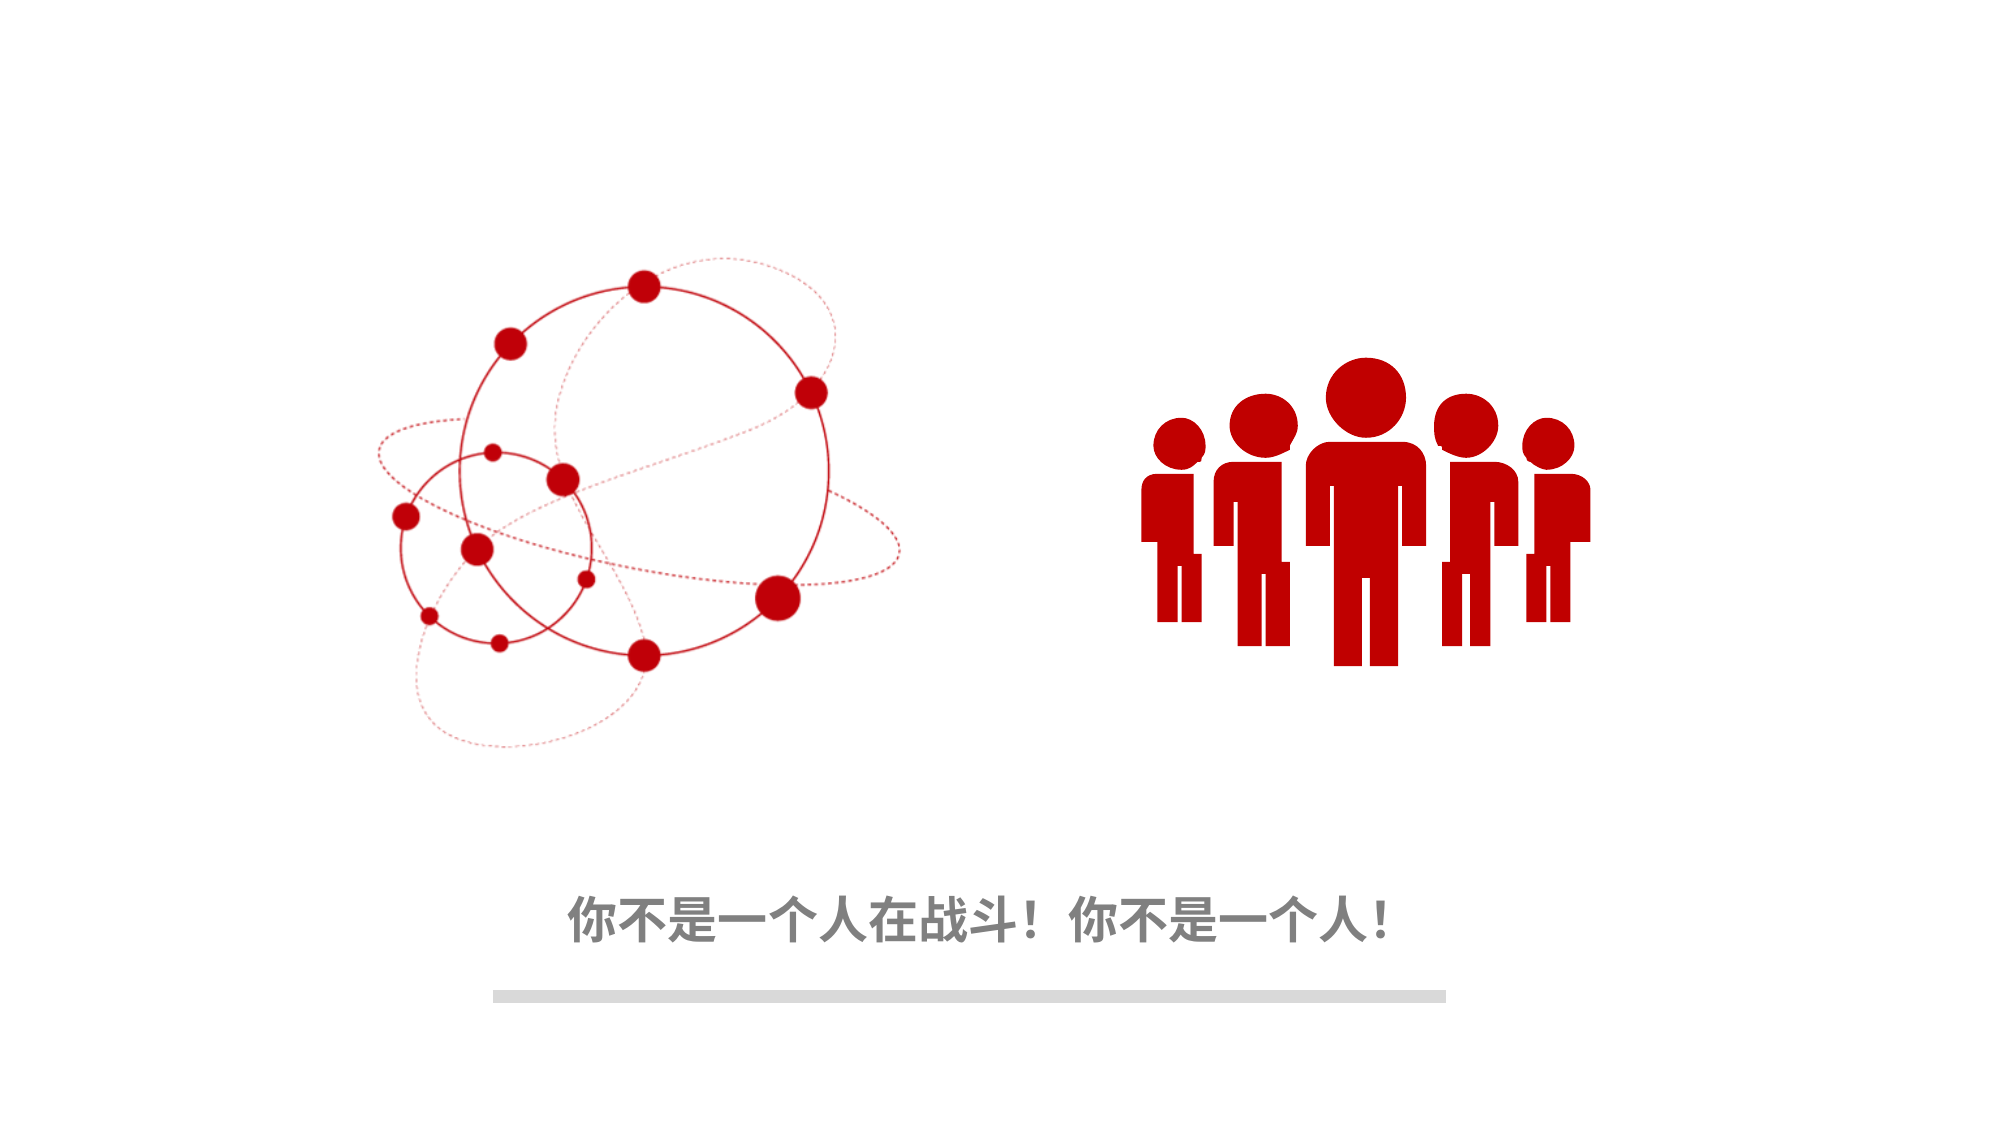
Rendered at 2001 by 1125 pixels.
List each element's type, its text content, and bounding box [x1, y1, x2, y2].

text_box [1153, 417, 1206, 470]
text_box [1229, 393, 1298, 458]
text_box [1213, 461, 1290, 647]
text_box [1434, 393, 1499, 458]
text_box [1442, 461, 1519, 647]
text_box [1522, 417, 1575, 470]
text_box [1325, 357, 1407, 438]
picture [254, 197, 970, 818]
text_box [1305, 441, 1427, 667]
text_box 你不是一个人在战斗！你不是一个人！ [213, 880, 1773, 956]
text_box [1526, 473, 1591, 623]
text_box [1141, 473, 1202, 623]
